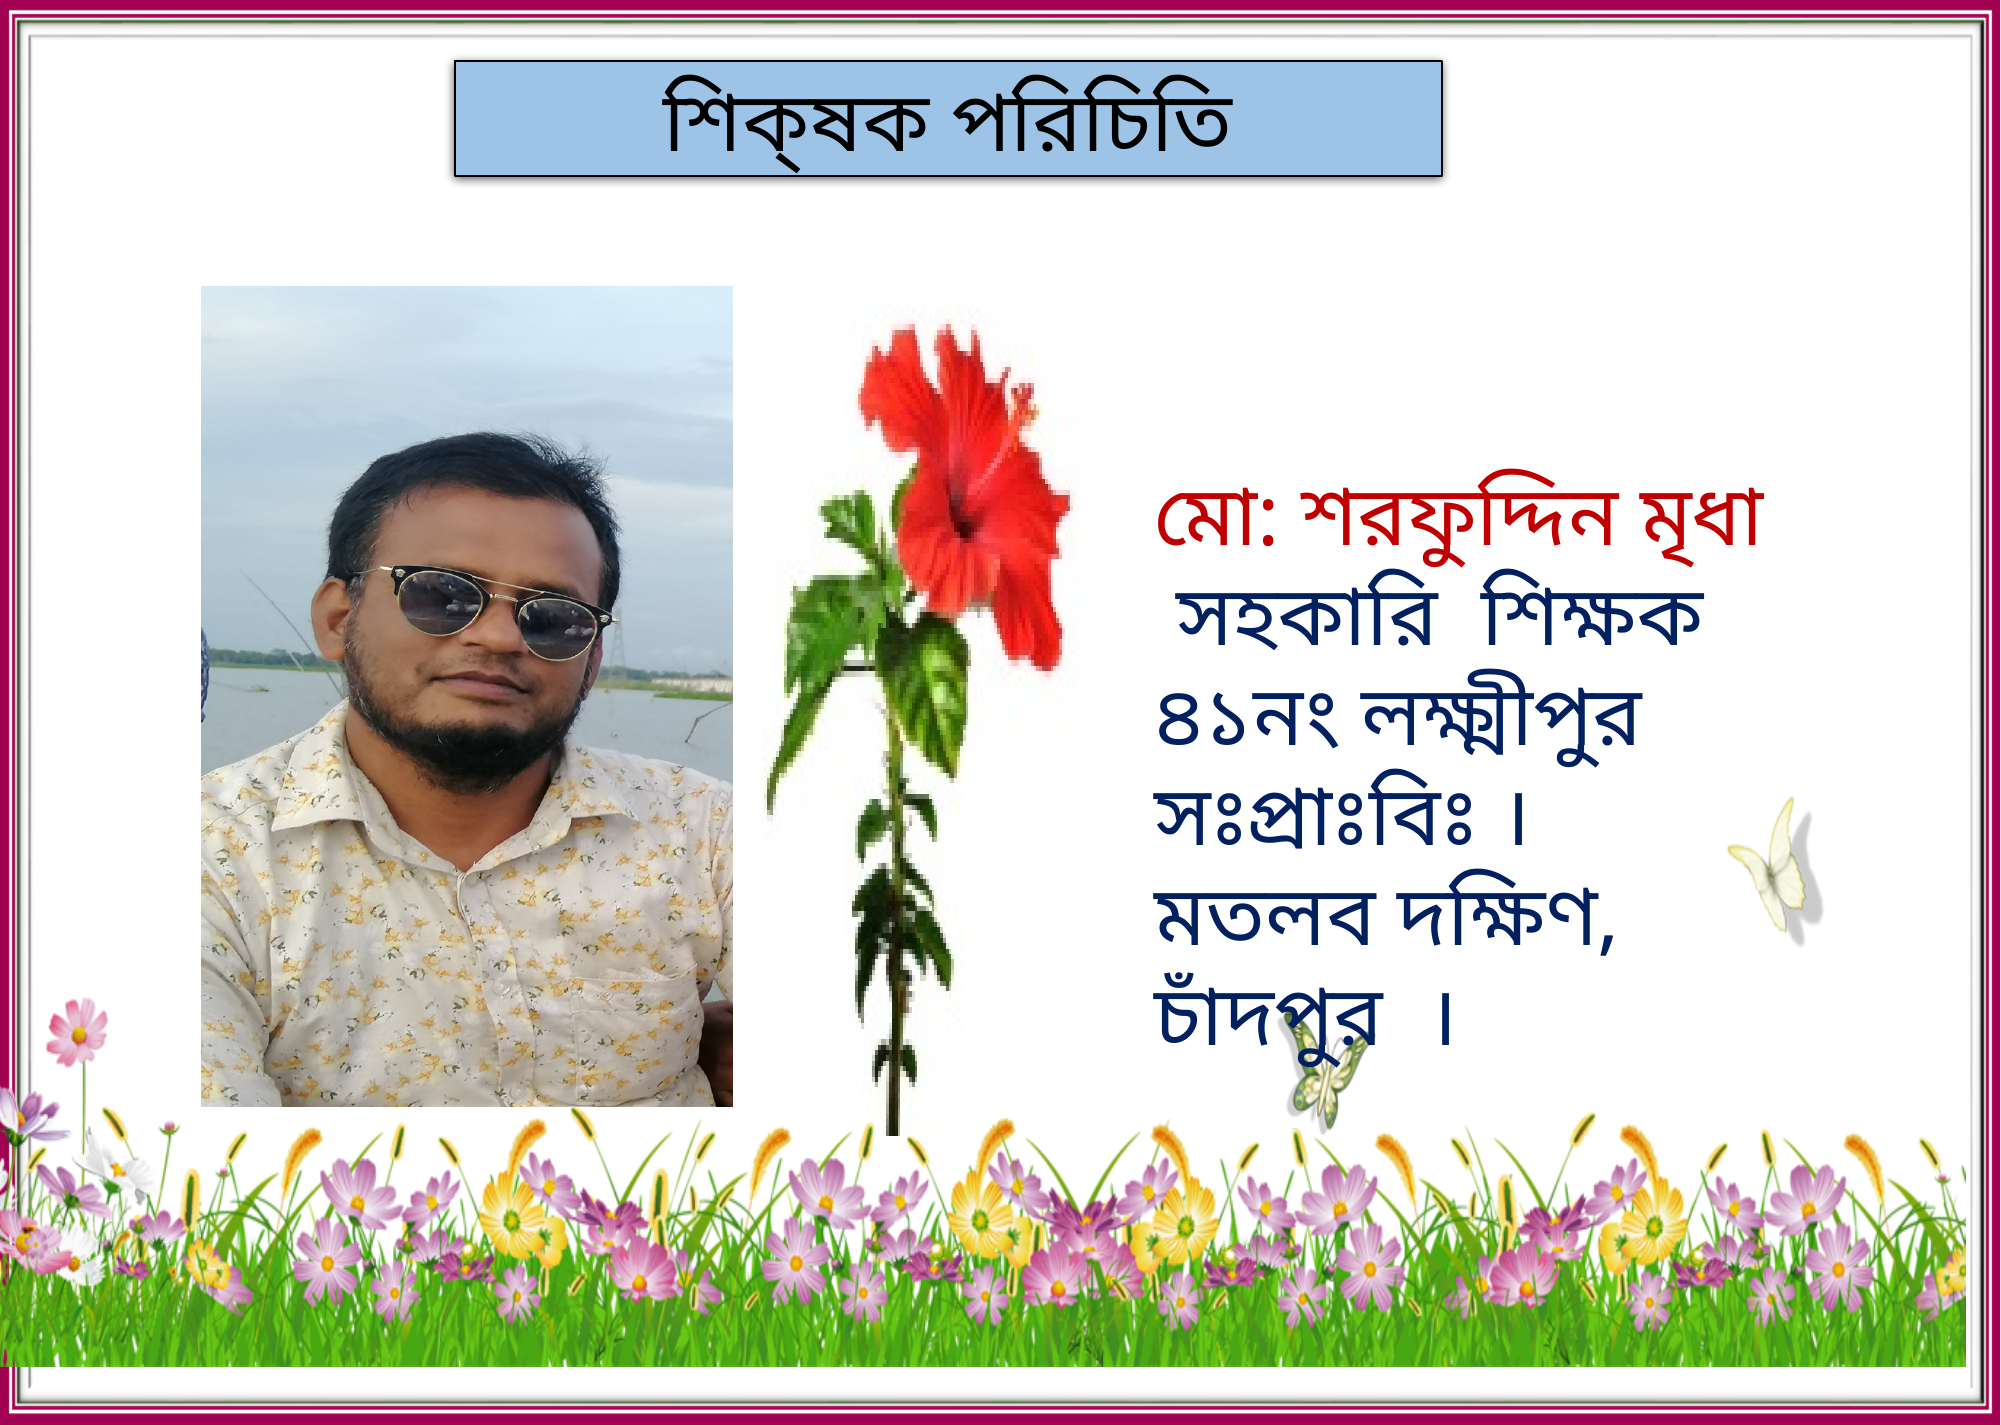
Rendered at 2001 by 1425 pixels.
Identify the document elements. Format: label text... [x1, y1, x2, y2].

text_box মো: শরফুদ্দিন মৃধা সহকারি শিক্ষক ৪১নং লক্ষ্মীপুর সঃপ্রাঃবিঃ । মতলব দক্ষিণ, চাঁদপুর । [1140, 454, 1862, 796]
picture [0, 0, 2001, 1425]
text_box শিক্ষক পরিচিতি [454, 61, 1442, 176]
